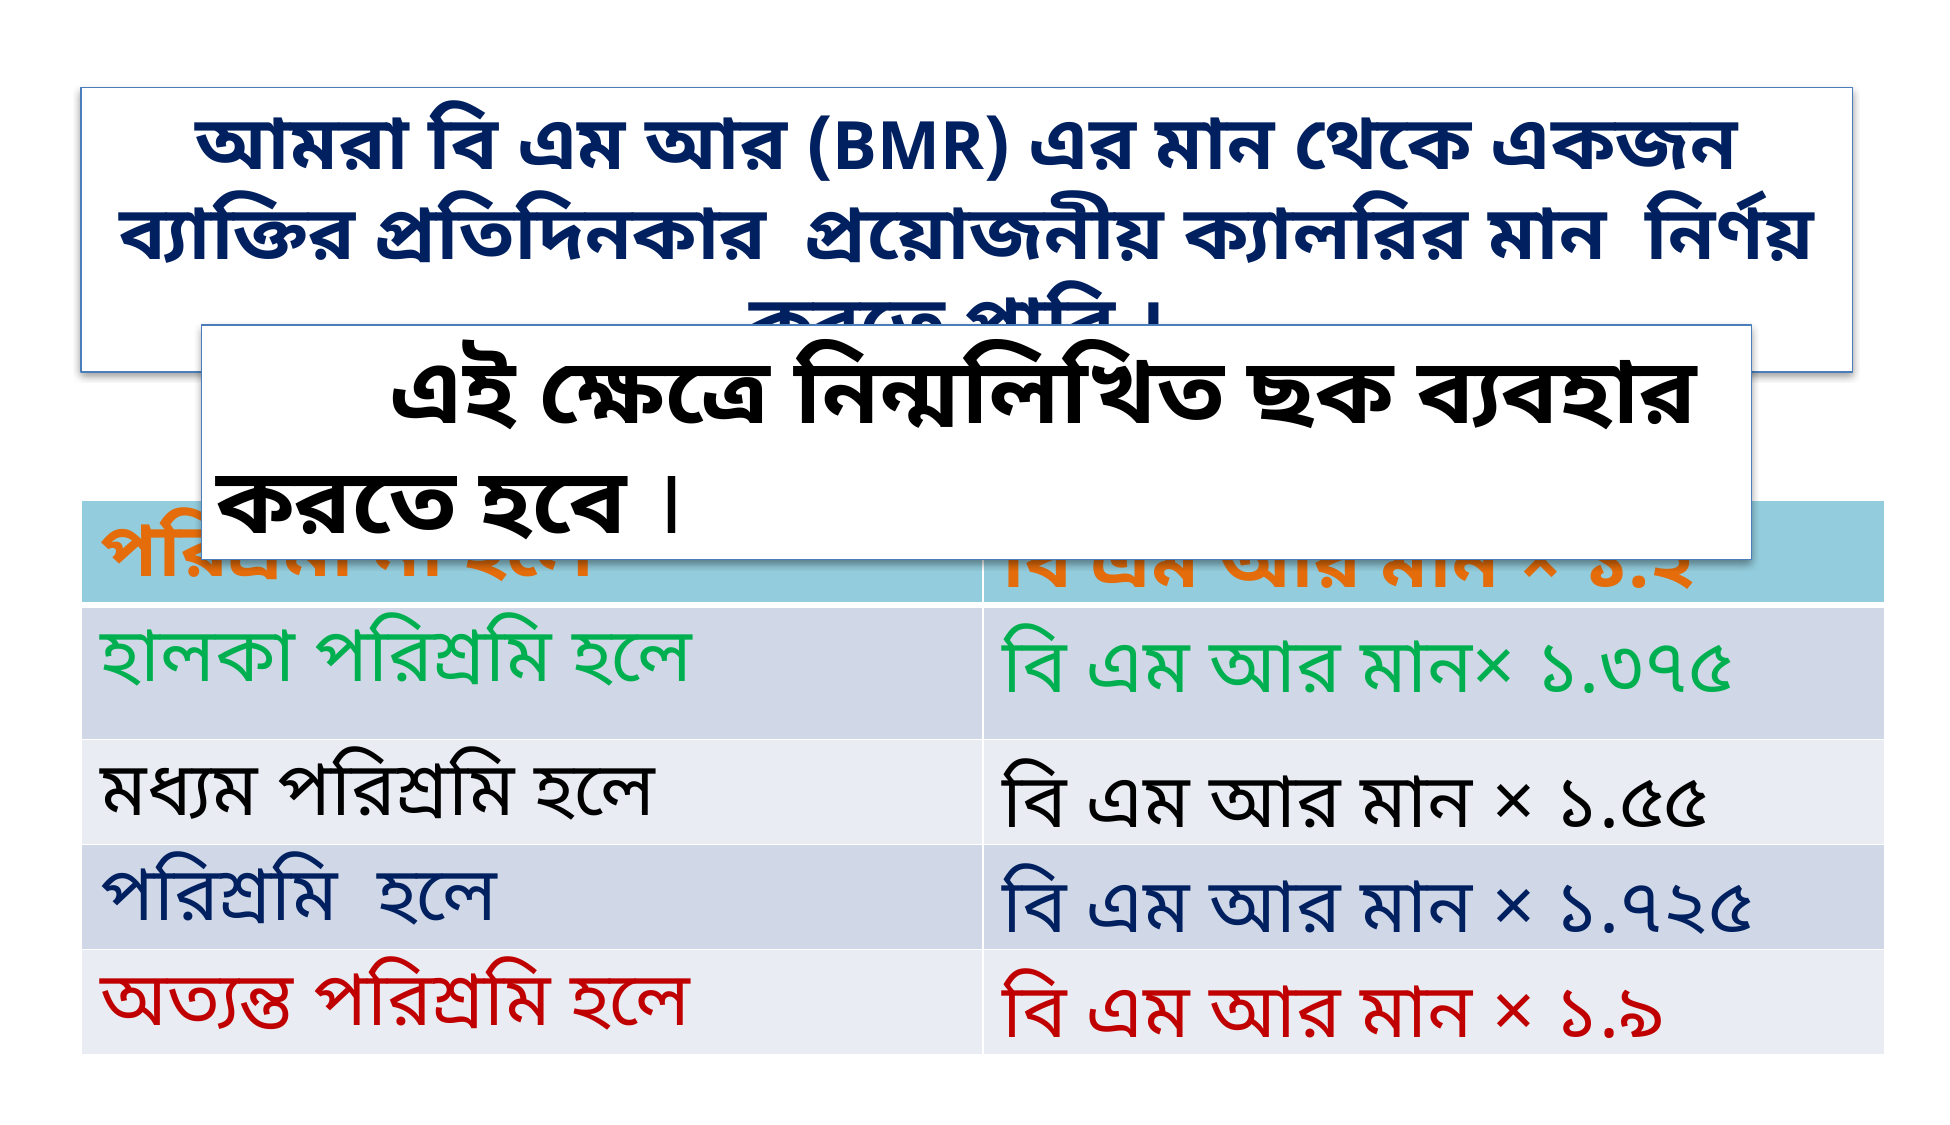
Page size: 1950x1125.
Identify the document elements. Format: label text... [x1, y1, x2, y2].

table_cell বি এম আর মান× ১.৩৭৫ [984, 608, 1884, 739]
text_box আমরা বি এম আর (BMR) এর মান থেকে একজন ব্যাক্তির প্রতিদিনকার প্রয়োজনীয় ক্যালরির মান নির্ণয় করতে পারি । [80, 87, 1853, 373]
table_header পরিশ্রমী না হলে [82, 501, 982, 602]
table_cell হালকা পরিশ্রমি হলে [82, 608, 982, 739]
table_cell বি এম আর মান × ১.৯ [984, 950, 1884, 1054]
table_cell মধ্যম পরিশ্রমি হলে [82, 740, 982, 844]
table_cell অত্যন্ত পরিশ্রমি হলে [82, 950, 982, 1054]
table_cell পরিশ্রমি হলে [82, 845, 982, 949]
table_header বি এম আর মান × ১.২ [984, 501, 1884, 602]
text_box এই ক্ষেত্রে নিন্মলিখিত ছক ব্যবহার করতে হবে । [201, 324, 1752, 560]
table_cell বি এম আর মান × ১.৭২৫ [984, 845, 1884, 949]
table_cell বি এম আর মান × ১.৫৫ [984, 740, 1884, 844]
